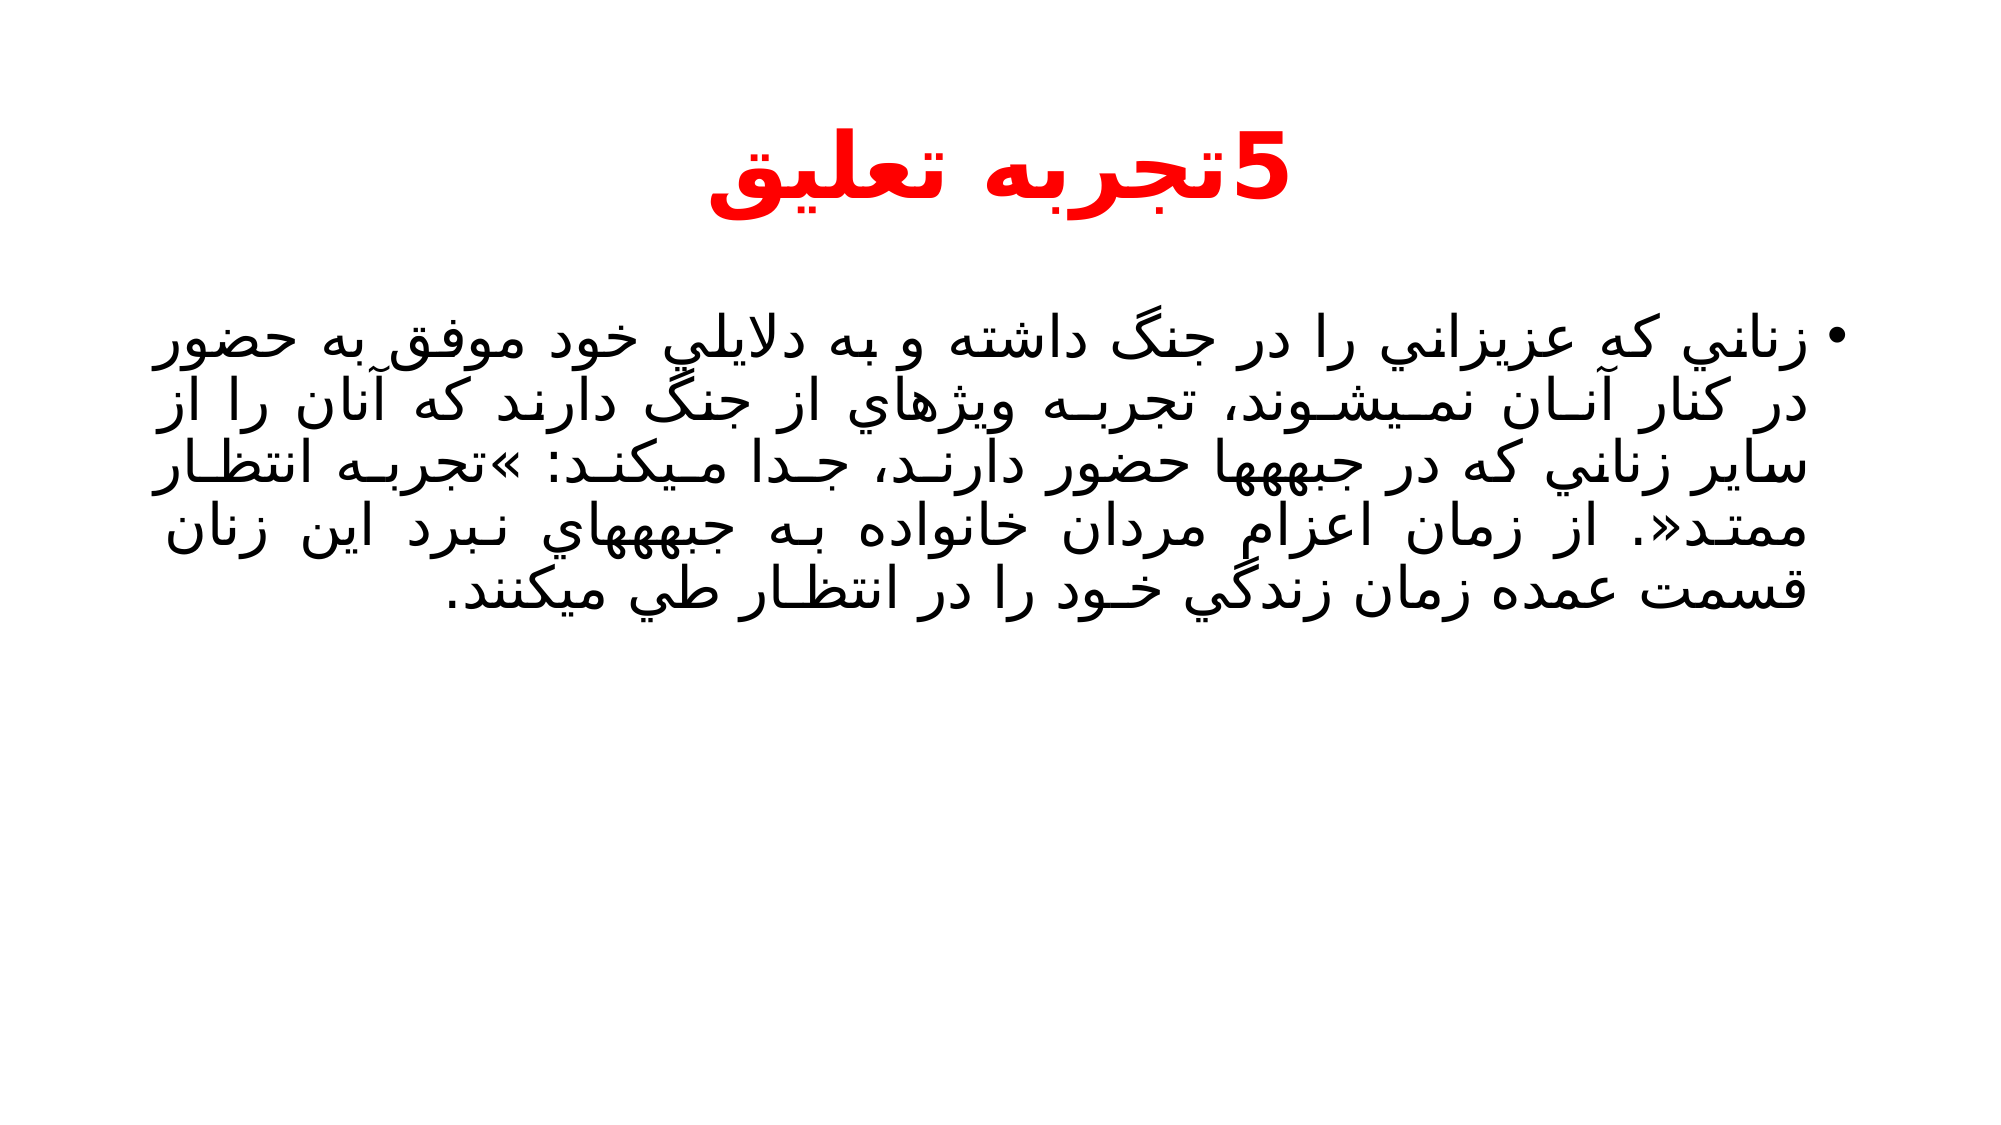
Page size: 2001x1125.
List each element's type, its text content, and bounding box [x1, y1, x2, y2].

list زناني كه عزيزاني را در جنگ داشته و به دلايلي خود موفق به حضور در كنار آنـان نمـيشـوند، تجربـه ويژهاي از جنگ دارند كه آنان را از ساير زناني كه در جبههها حضور دارنـد، جـدا مـيكنـد: »تجربـه انتظـار ممتد«. از زمان اعزام مردان خانواده به جبهههاي نبرد اين زنان قسمت عمده زمان زندگي خـود را در انتظـار طي ميكنند. [137, 299, 1863, 1014]
title 5تجربه تعليق [137, 59, 1863, 278]
